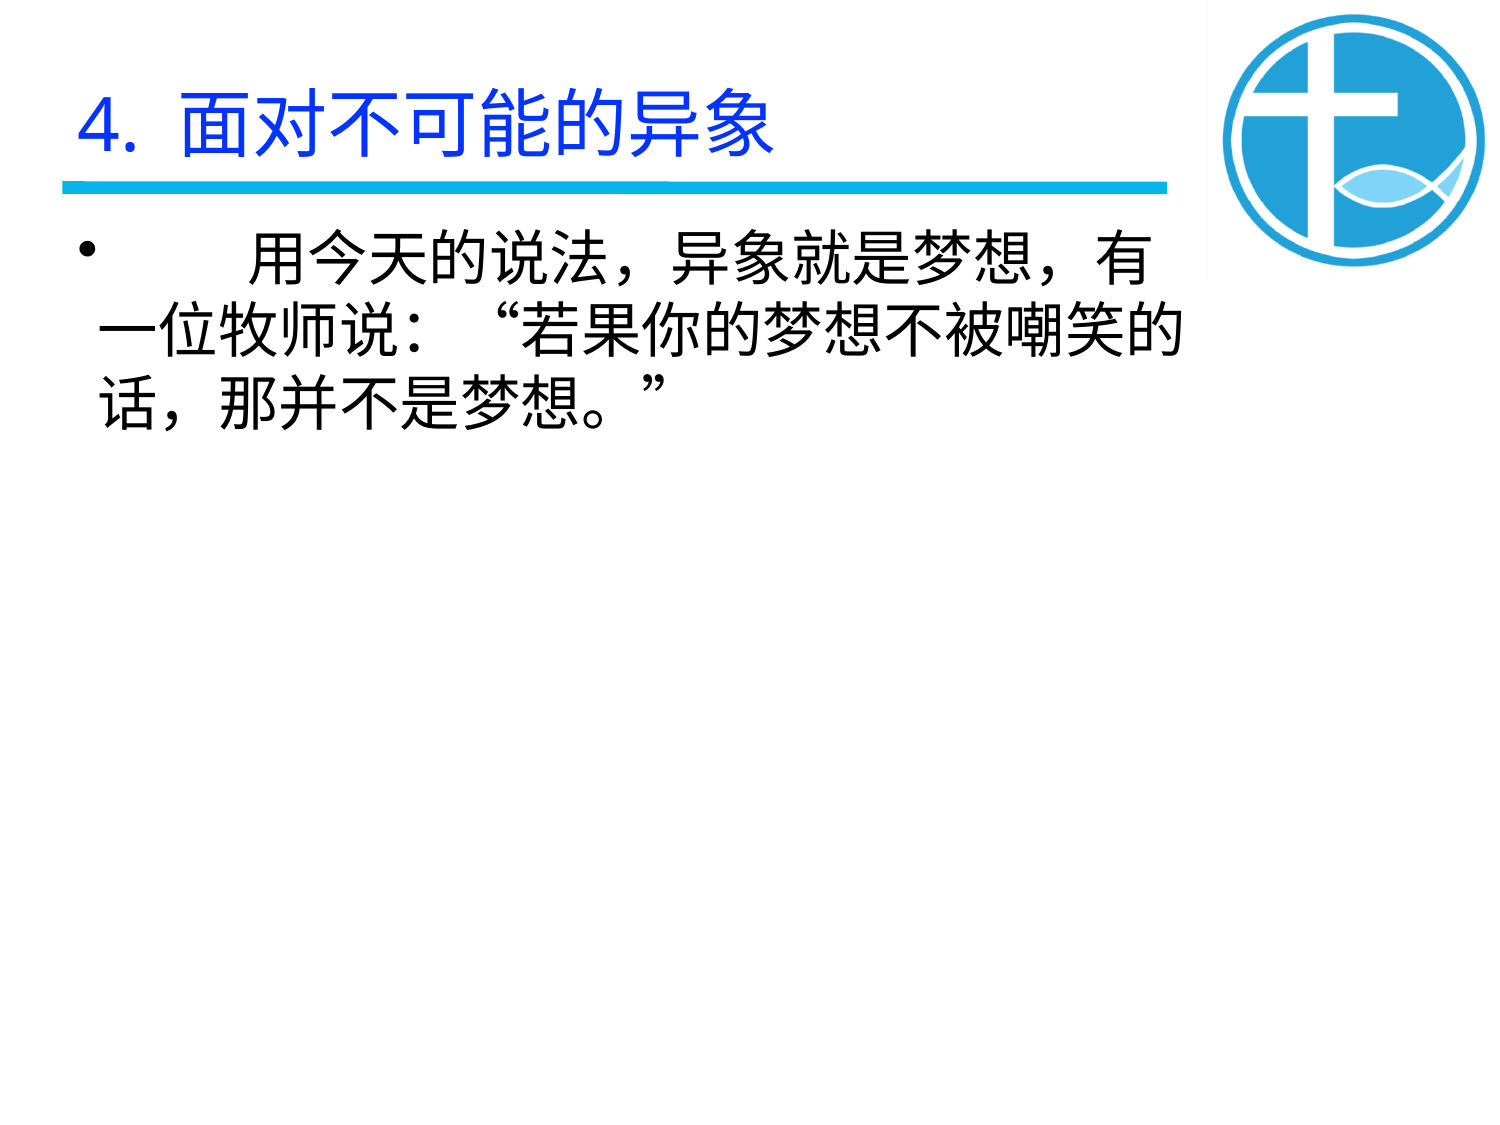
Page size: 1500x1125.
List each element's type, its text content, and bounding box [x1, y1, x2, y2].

text_box 4. 面对不可能的异象 [69, 79, 1130, 175]
text_box 用今天的说法，异象就是梦想，有一位牧师说：“若果你的梦想不被嘲笑的话，那并不是梦想。” [69, 212, 1218, 481]
picture [1207, 0, 1500, 281]
